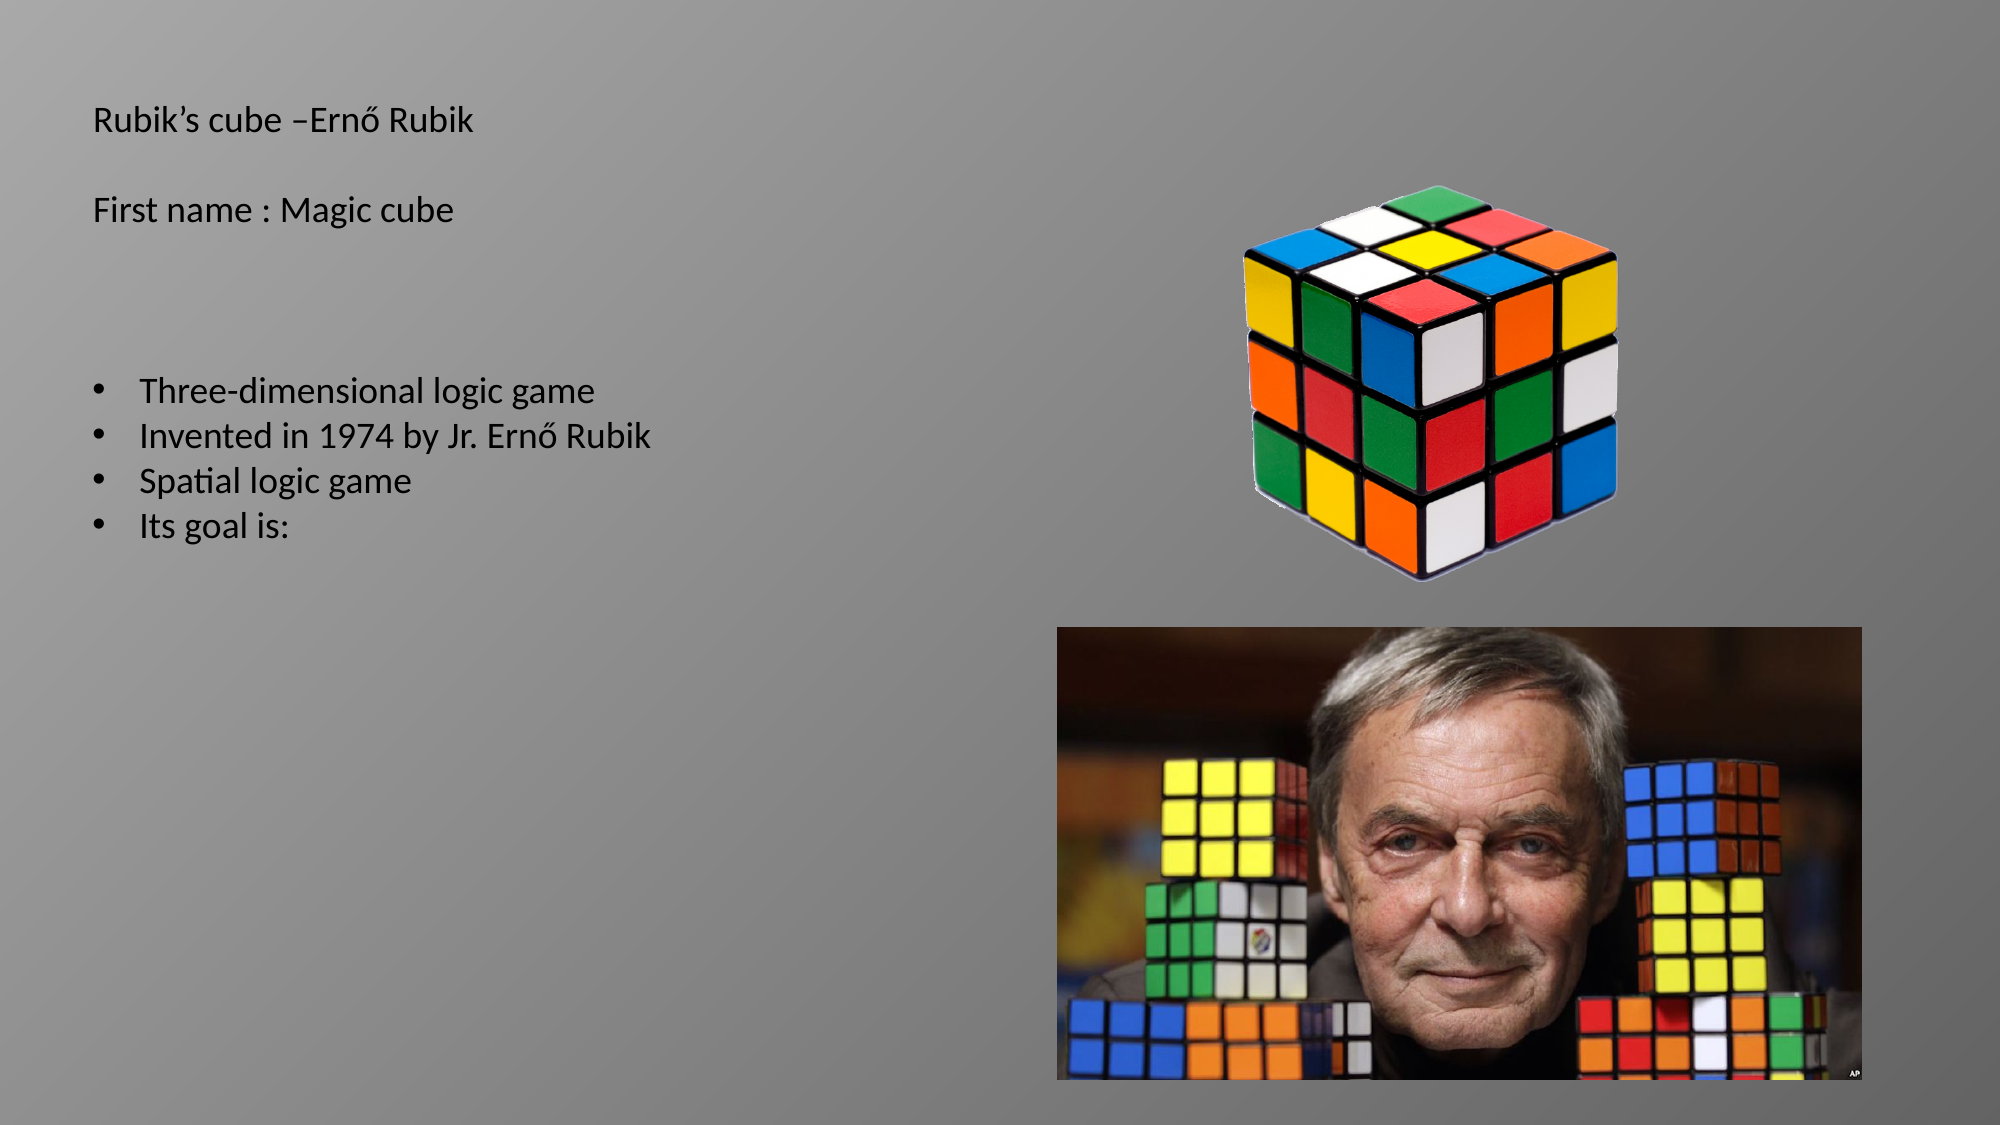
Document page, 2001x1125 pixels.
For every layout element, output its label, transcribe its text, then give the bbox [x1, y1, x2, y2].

text_box Rubik’s cube –Ernő Rubik First name : Magic cube [78, 87, 490, 238]
text_box Three-dimensional logic game Invented in 1974 by Jr. Ernő Rubik Spatial logic game Its goal is: [77, 358, 667, 554]
picture [1057, 627, 1862, 1081]
picture [1197, 148, 1661, 613]
